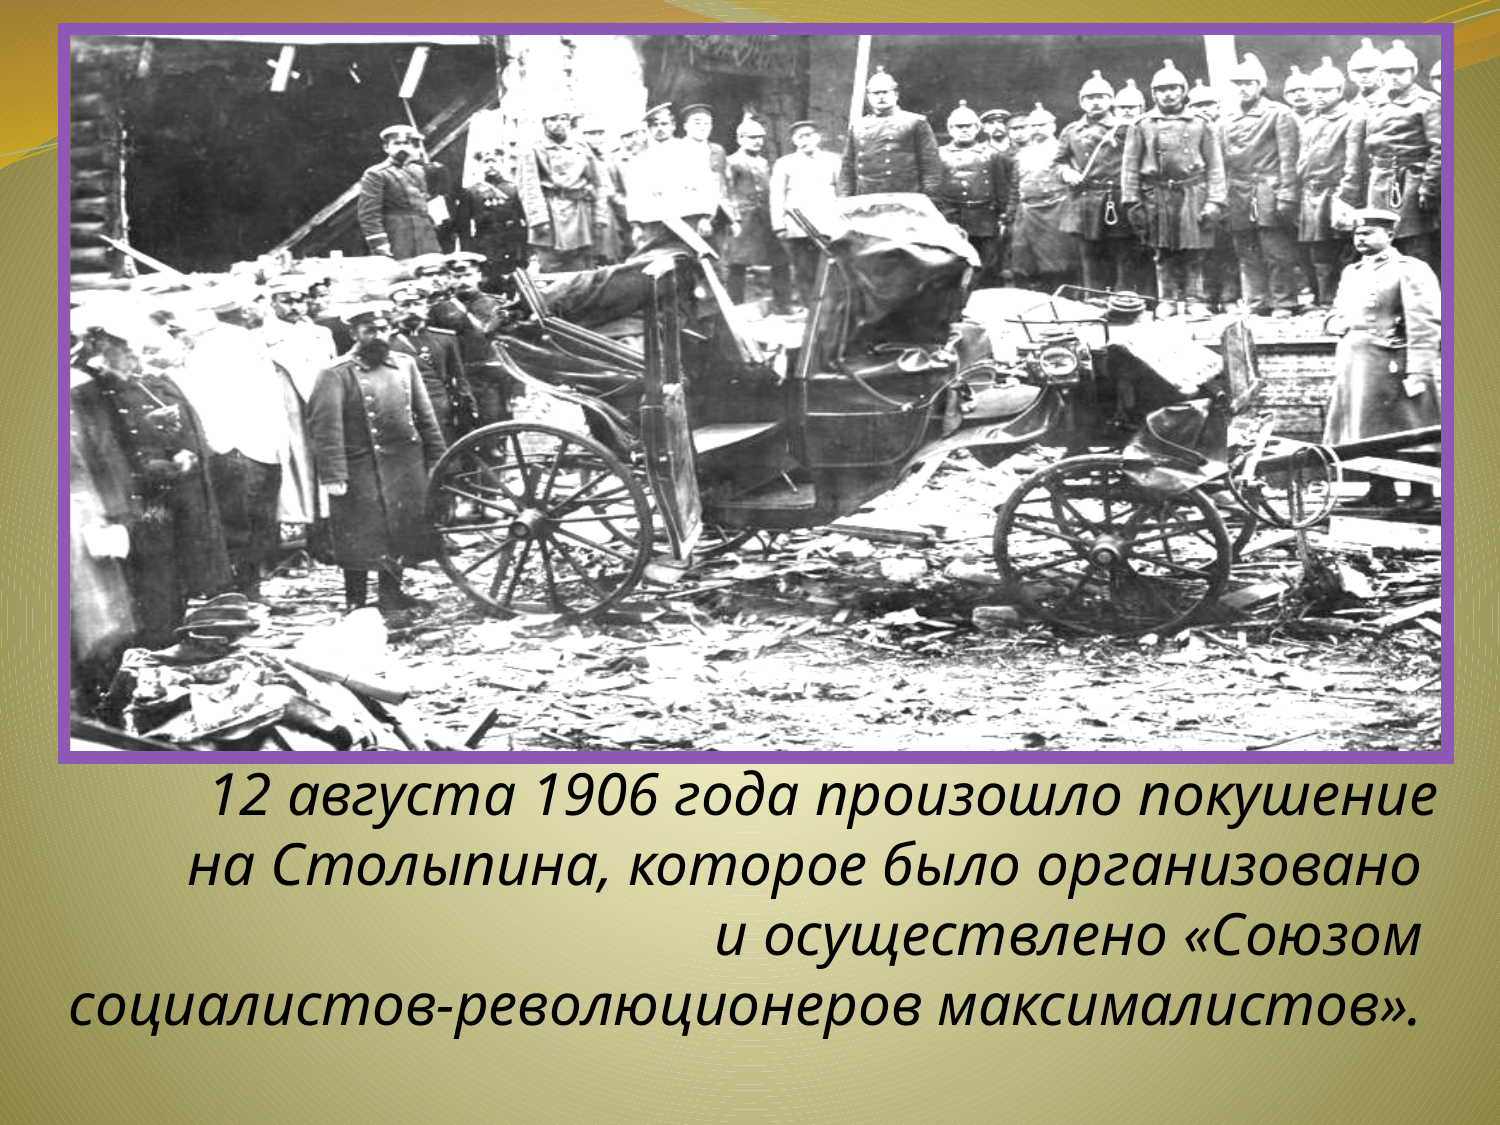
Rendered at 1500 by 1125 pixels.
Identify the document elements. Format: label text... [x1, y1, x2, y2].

text_box 12 августа 1906 года произошло покушение на Столыпина, которое было организовано и осуществлено «Союзом социалистов-революционеров максималистов». [26, 749, 1454, 1045]
picture [70, 34, 1442, 752]
